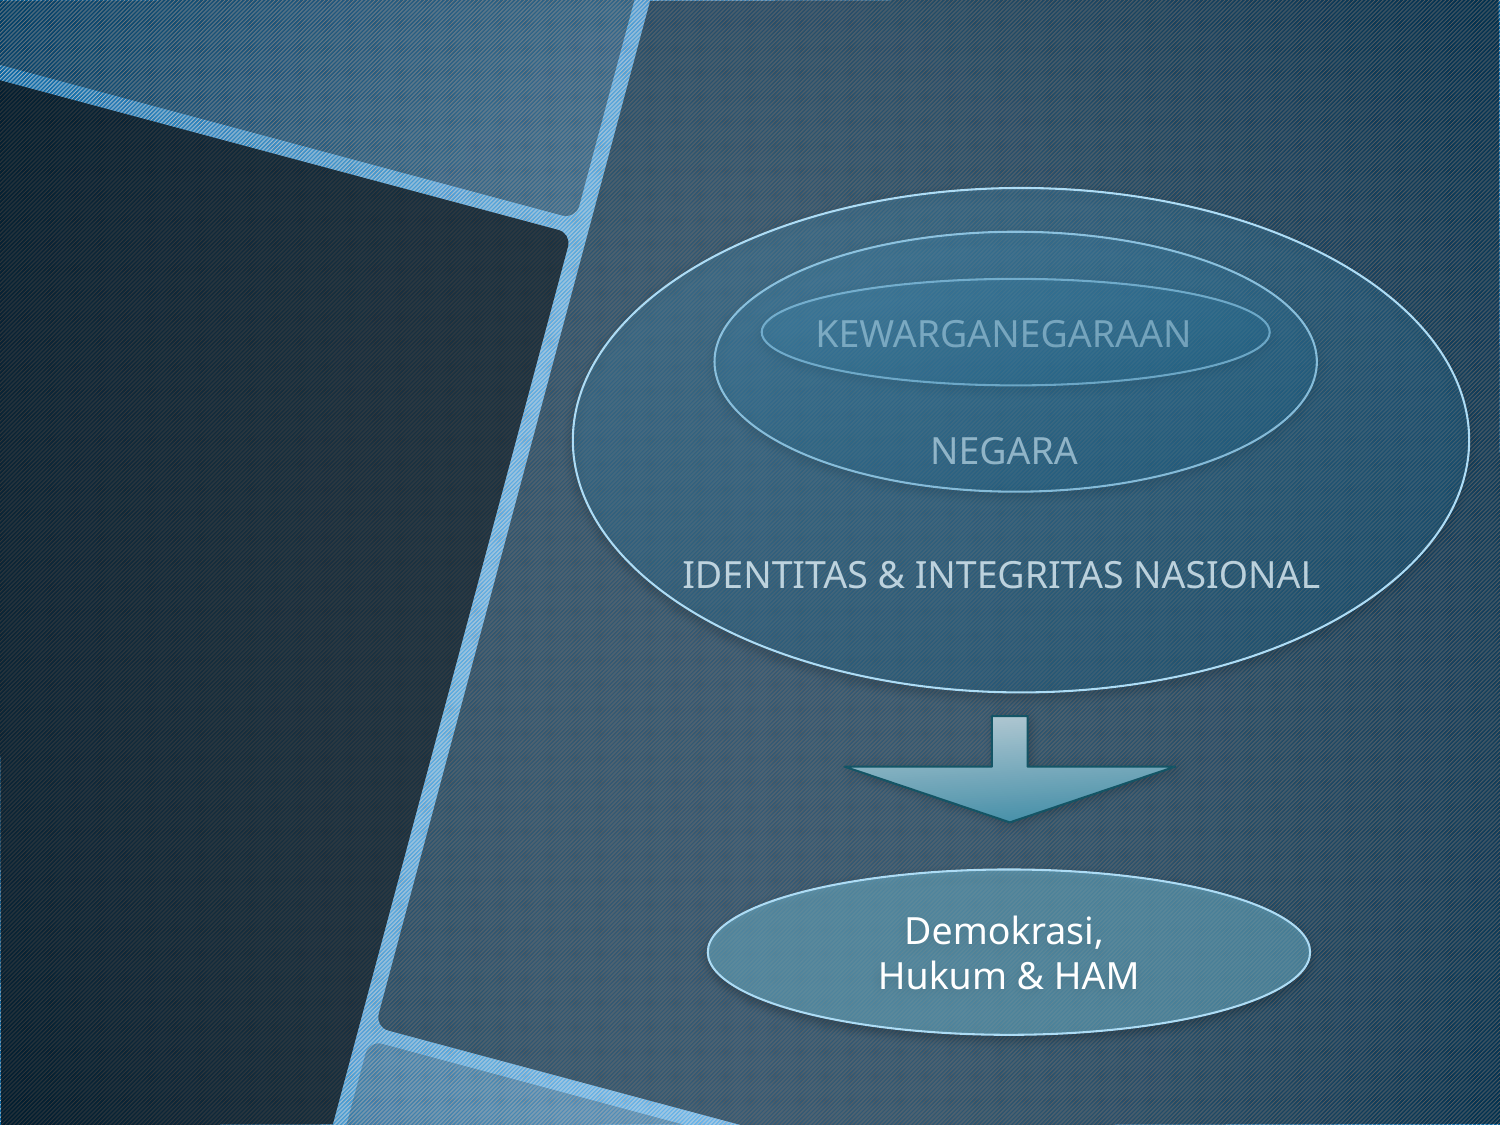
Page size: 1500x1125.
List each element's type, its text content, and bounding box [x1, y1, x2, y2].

picture [0, 0, 1500, 1125]
text_box [572, 187, 1470, 693]
text_box [844, 716, 1176, 823]
text_box Demokrasi, Hukum & HAM [707, 869, 1311, 1035]
